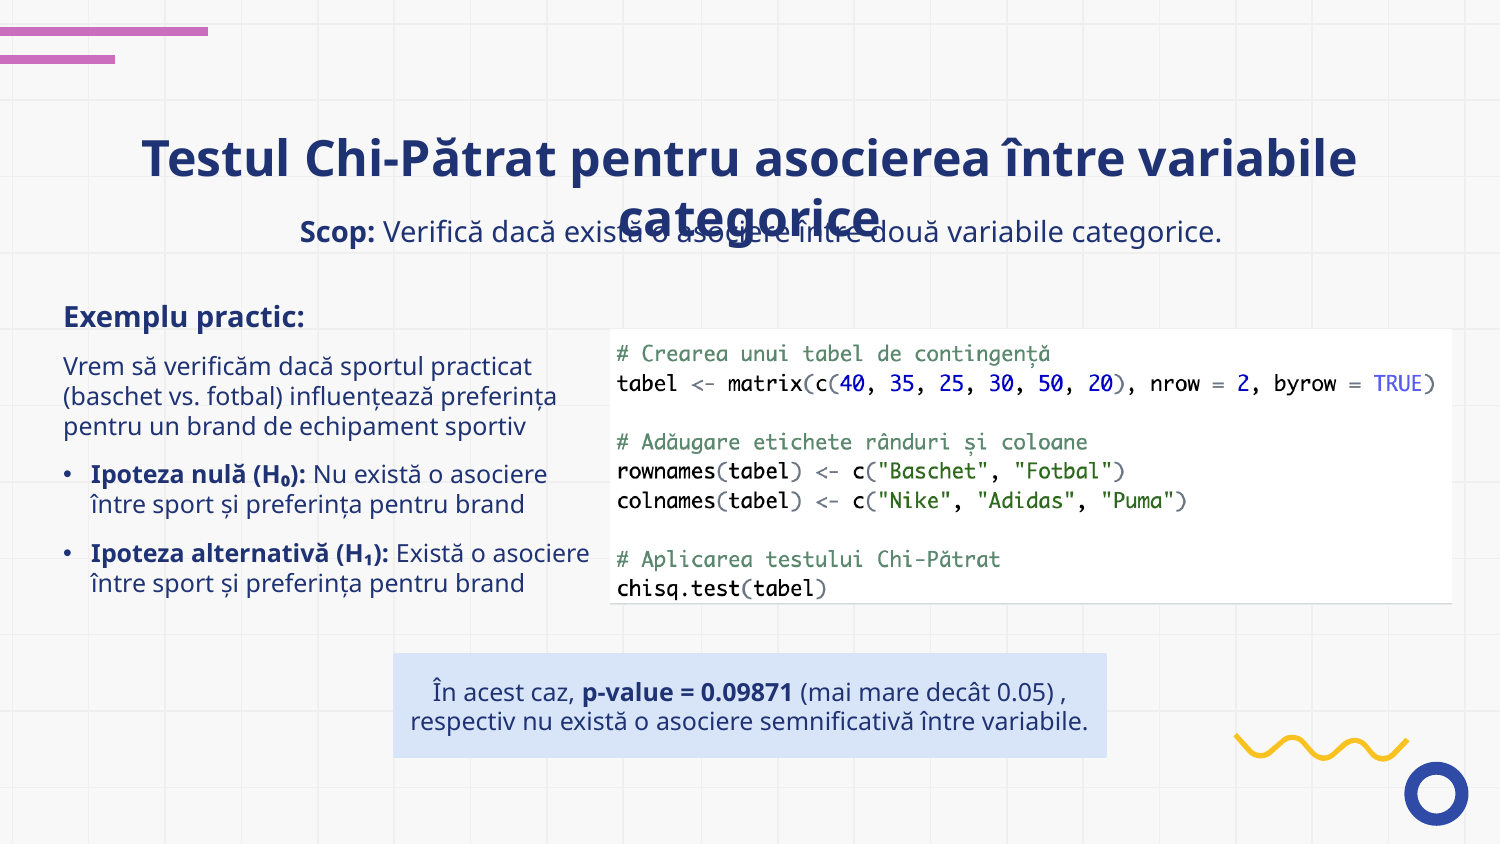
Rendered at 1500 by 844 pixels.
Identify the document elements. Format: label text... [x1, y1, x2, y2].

subtitle Scop: Verifică dacă există o asociere între două variabile categorice. [222, 193, 1278, 288]
text_box Exemplu practic: [48, 290, 336, 341]
text_box Vrem să verificăm dacă sportul practicat (baschet vs. fotbal) influențează preferința pentru un brand de echipament sportiv Ipoteza nulă (H₀): Nu există o asociere între sport și preferința pentru brand Ipoteza alternativă (H₁): Există o asociere între sport și preferința pentru brand [48, 342, 606, 633]
picture [610, 329, 1452, 605]
title Testul Chi-Pătrat pentru asocierea între variabile categorice [117, 111, 1383, 206]
text_box În acest caz, p-value = 0.09871 (mai mare decât 0.05) , respectiv nu există o asociere semnificativă între variabile. [393, 653, 1107, 758]
